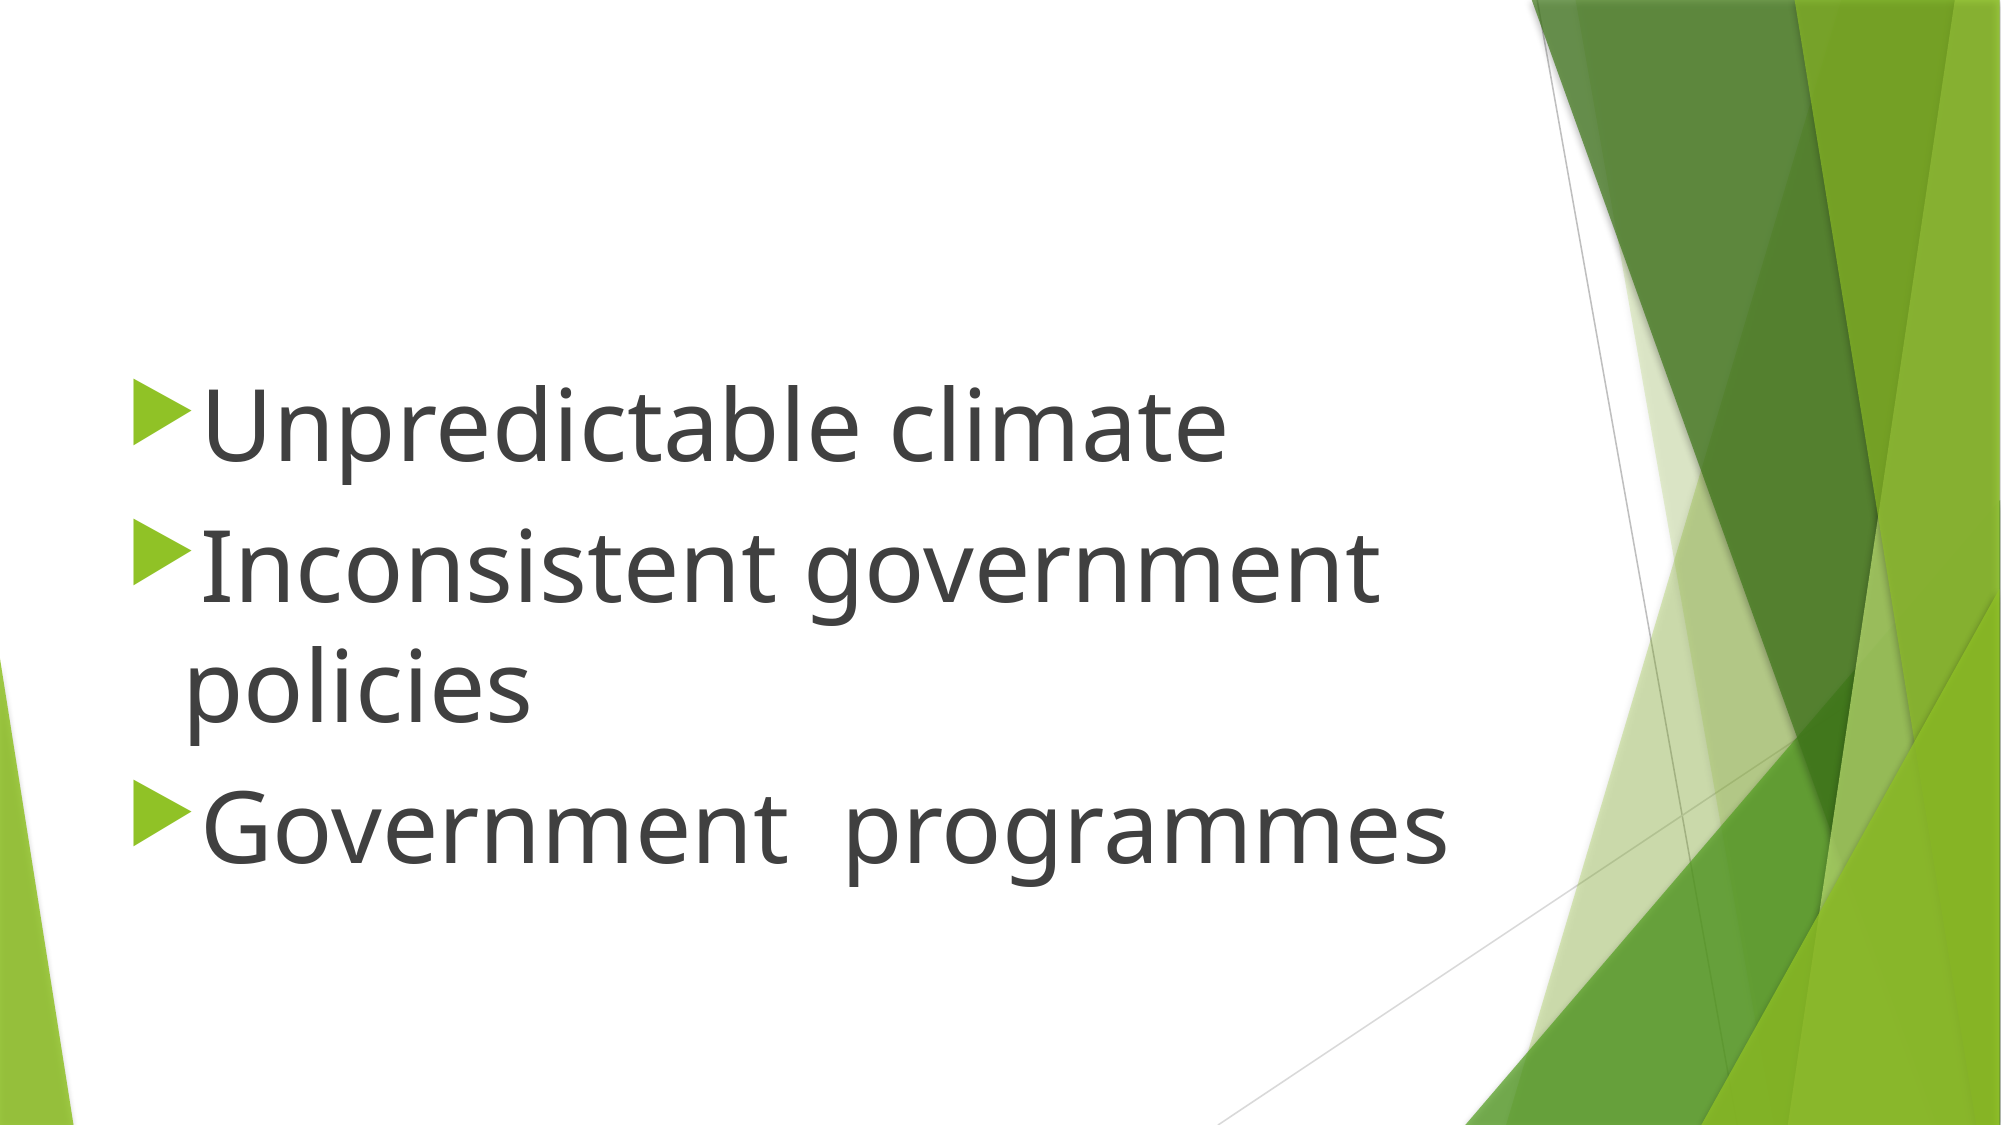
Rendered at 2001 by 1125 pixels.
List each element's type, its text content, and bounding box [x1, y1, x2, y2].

list Unpredictable climate Inconsistent government policies Government programmes [111, 354, 1522, 992]
